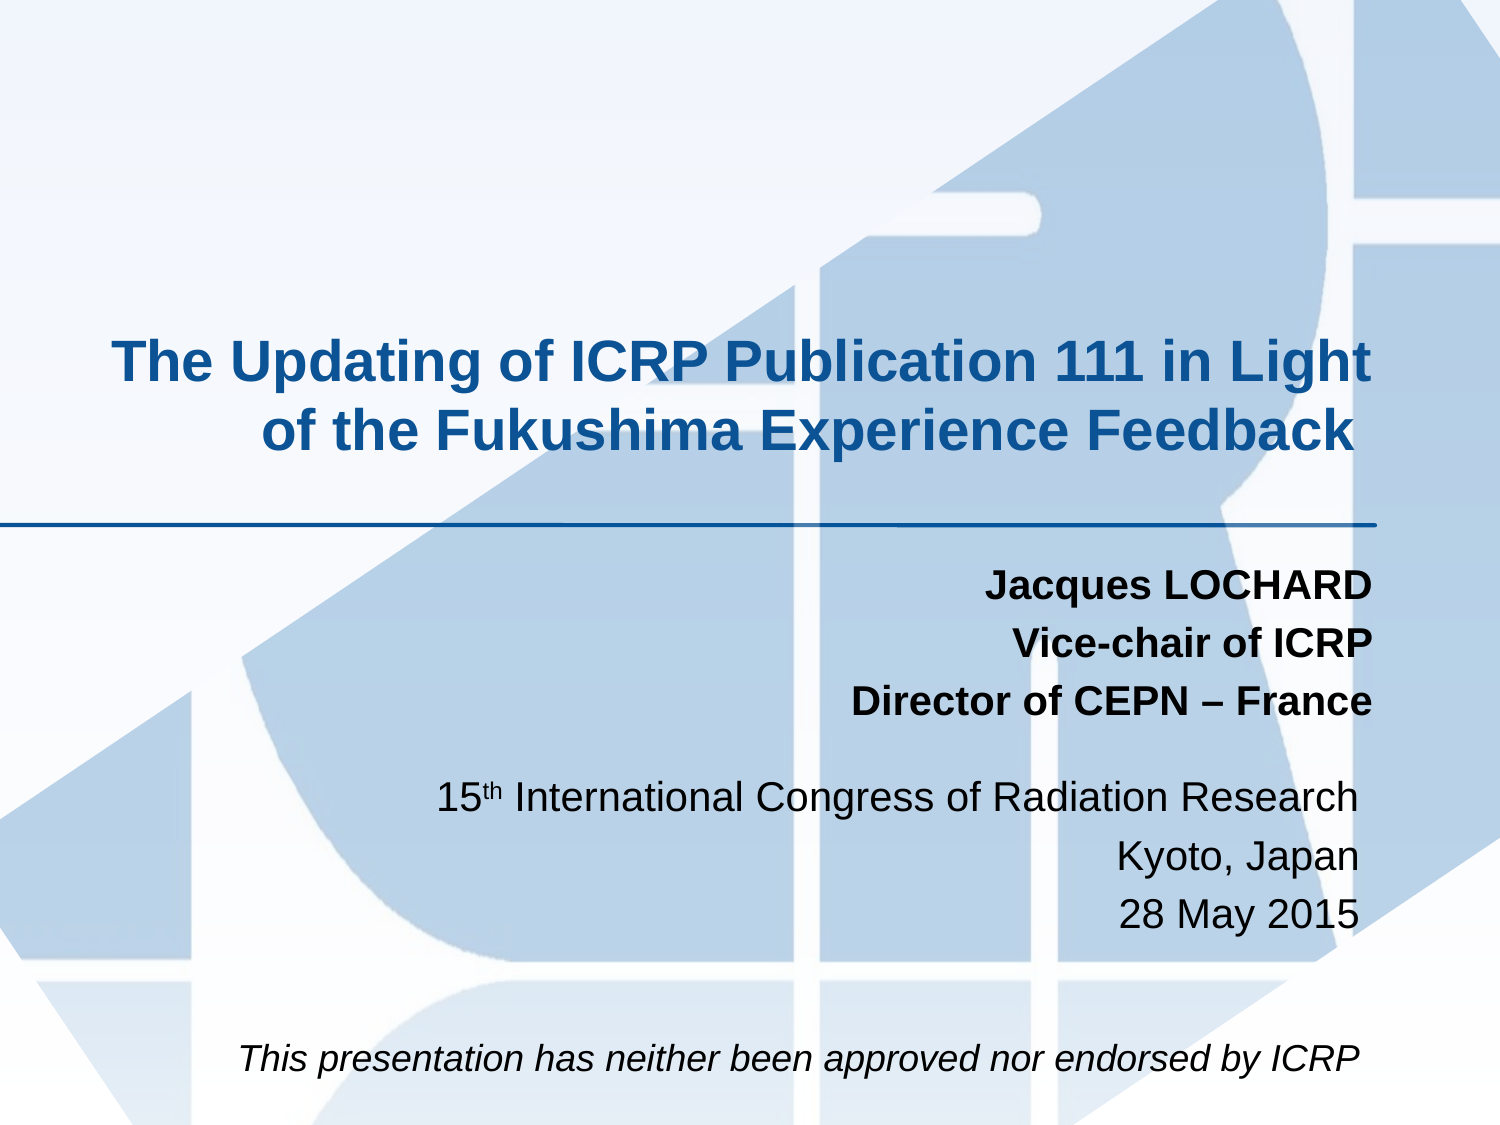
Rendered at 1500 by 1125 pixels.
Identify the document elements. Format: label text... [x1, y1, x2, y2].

subtitle Jacques LOCHARD Vice-chair of ICRP Director of CEPN – France [87, 549, 1376, 758]
text_box This presentation has neither been approved nor endorsed by ICRP [12, 1035, 1375, 1087]
title The Updating of ICRP Publication 111 in Light of the Fukushima Experience Feedback [0, 162, 1376, 463]
list 15th International Congress of Radiation Research Kyoto, Japan 28 May 2015 [174, 762, 1375, 1013]
